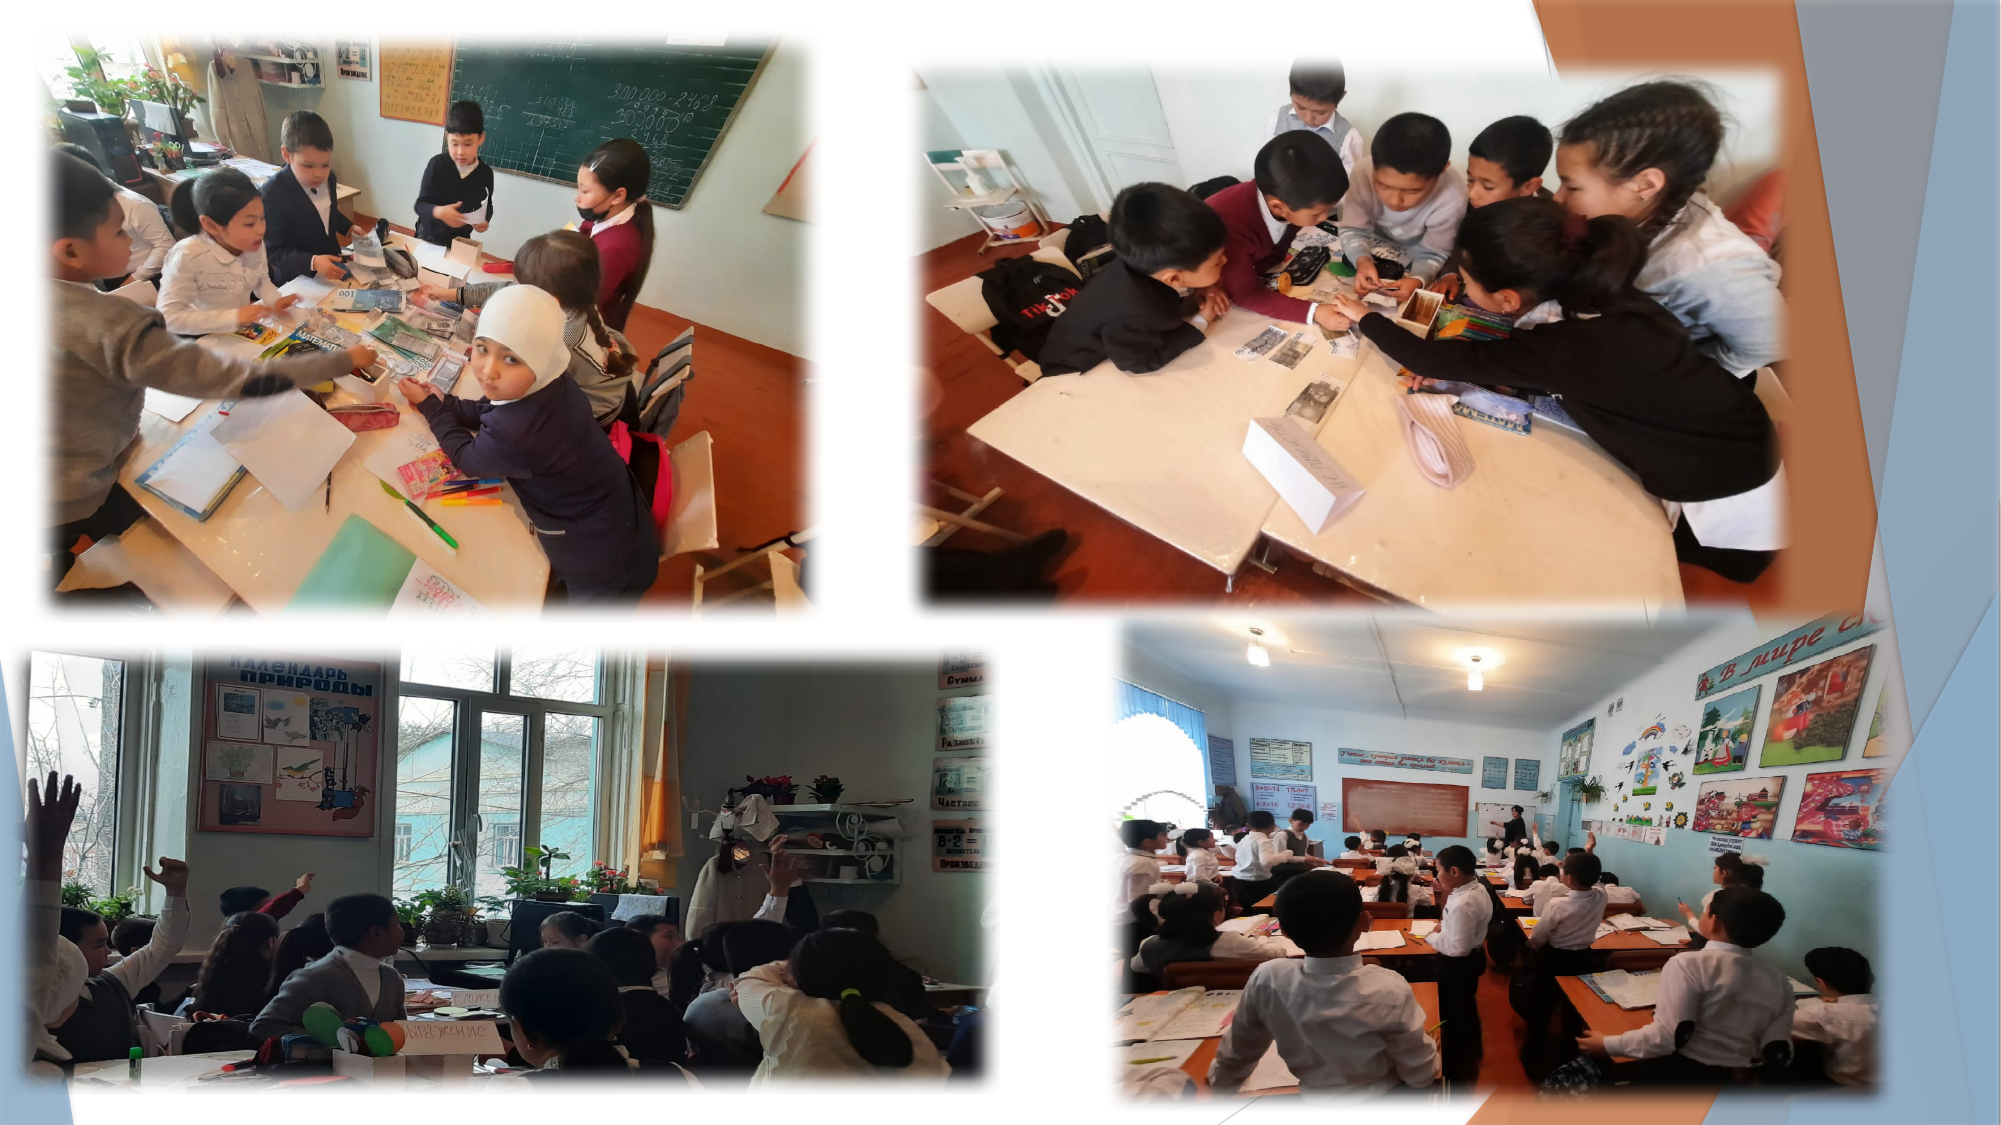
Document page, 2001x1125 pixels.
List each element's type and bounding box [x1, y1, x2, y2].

picture [7, 643, 1001, 1096]
picture [31, 29, 824, 624]
picture [902, 51, 1897, 1113]
